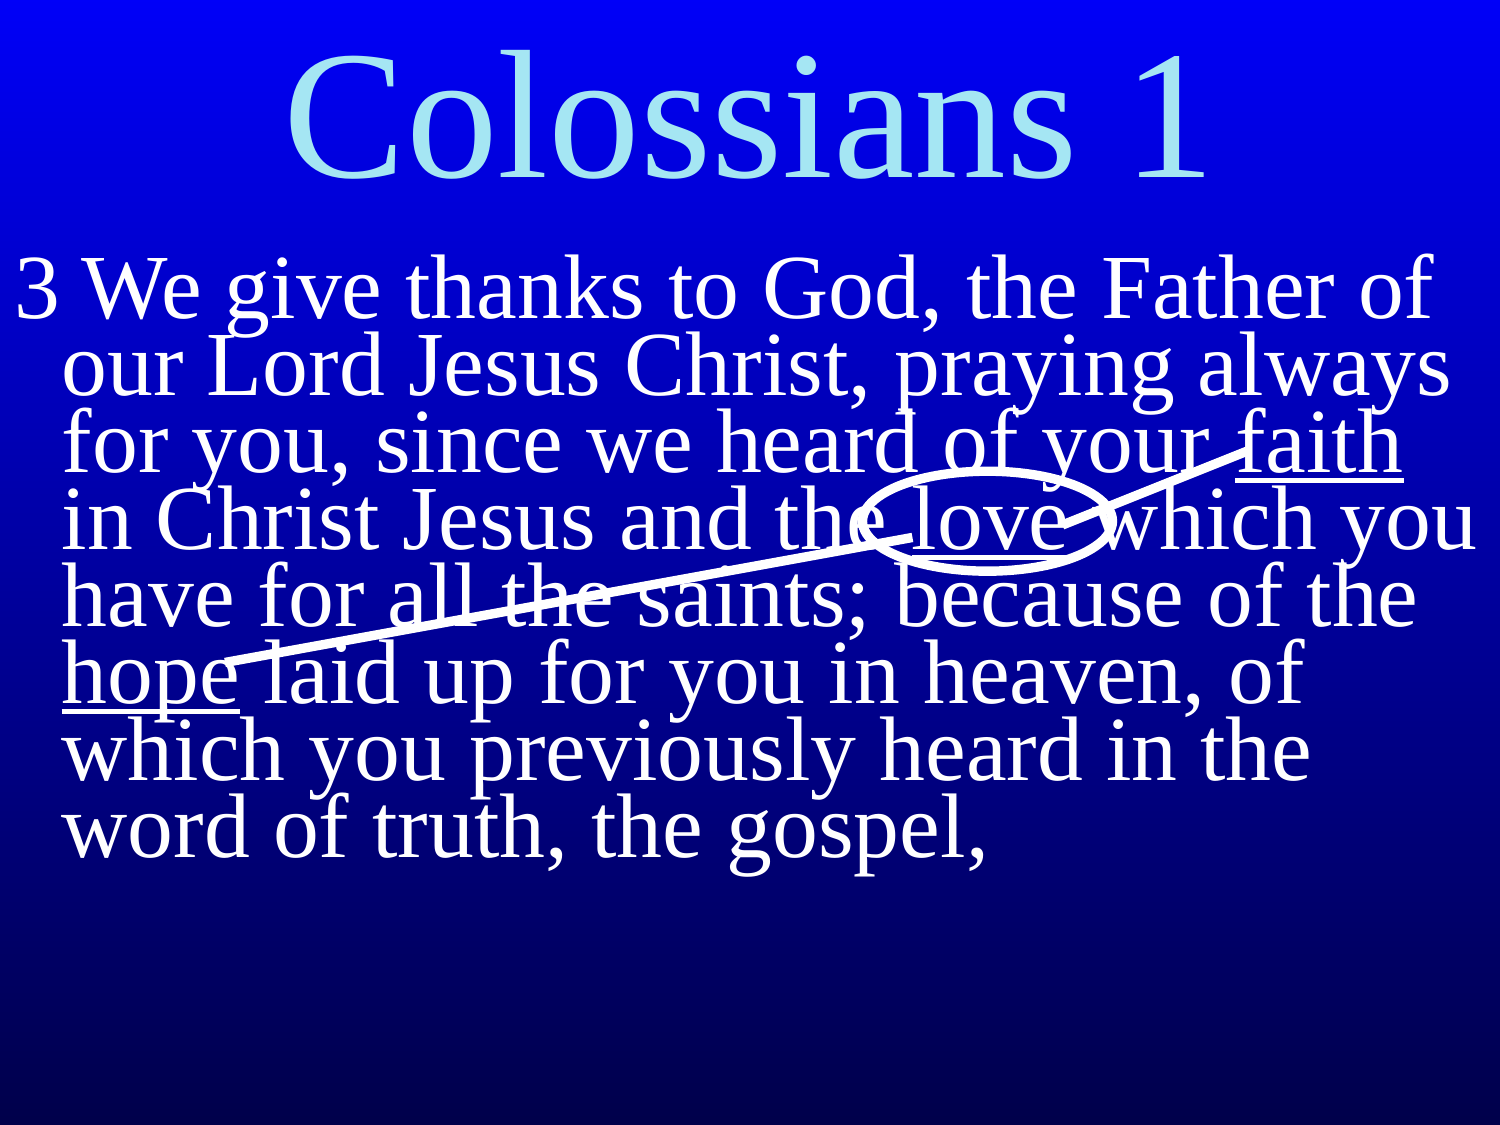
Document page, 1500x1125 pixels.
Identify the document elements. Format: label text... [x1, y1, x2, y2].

title Colossians 1 [0, 0, 1500, 249]
text_box [862, 471, 1113, 572]
list 3 We give thanks to God, the Father of our Lord Jesus Christ, praying always for you, since we heard of your faith in Christ Jesus and the love which you have for all the saints; because of the hope laid up for you in heaven, of which you previously heard in the word of truth, the gospel, [0, 249, 1500, 1051]
